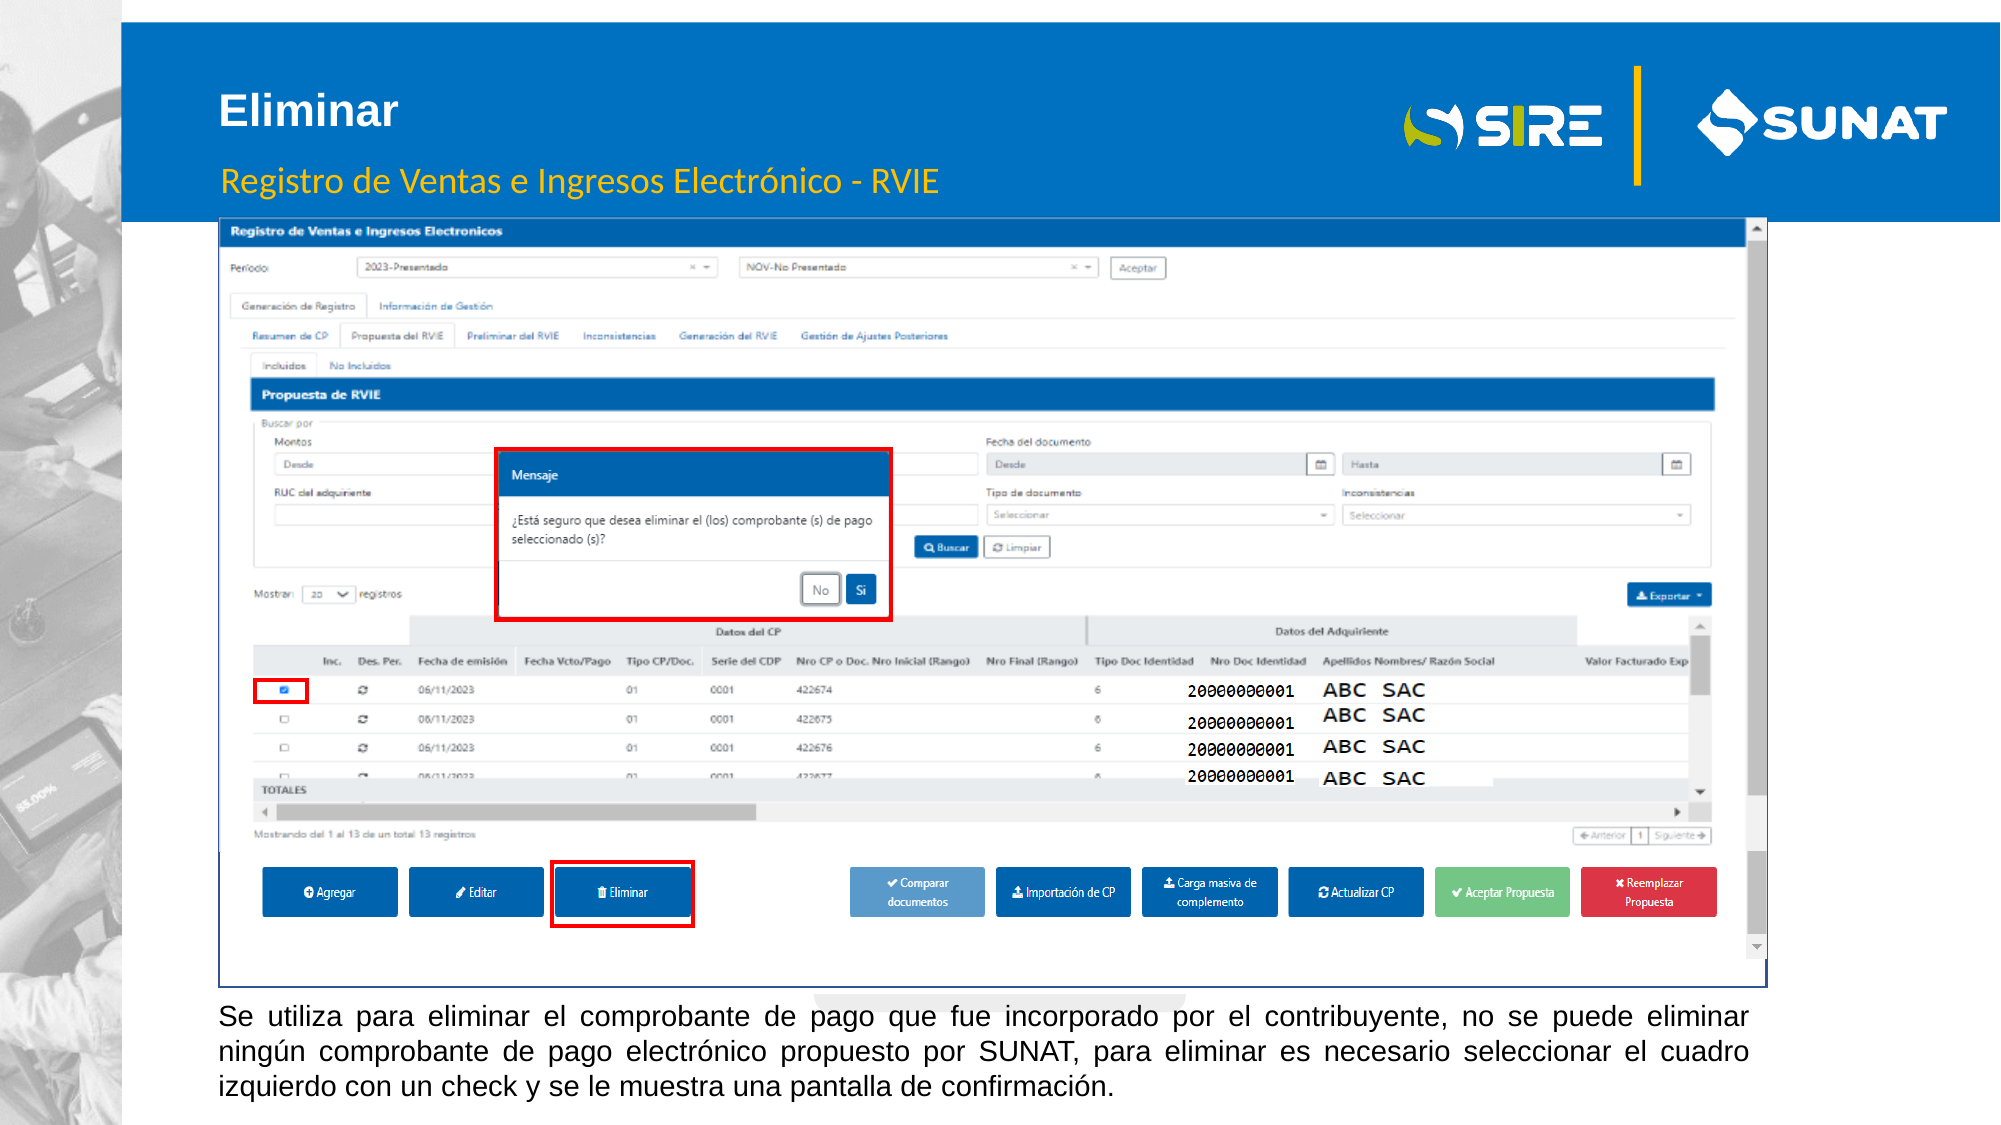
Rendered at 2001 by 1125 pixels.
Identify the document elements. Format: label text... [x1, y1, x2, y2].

picture [1404, 103, 1602, 152]
text_box Se utiliza para eliminar el comprobante de pago que fue incorporado por el contribuyente, no se puede eliminar ningún comprobante de pago electrónico propuesto por SUNAT, para eliminar es necesario seleccionar el cuadro izquierdo con un check y se le muestra una pantalla de confirmación. [203, 956, 1768, 1125]
text_box Registro de Ventas e Ingresos Electrónico - RVIE [205, 148, 1153, 209]
picture [1696, 89, 1948, 156]
text_box [218, 852, 233, 956]
picture [218, 216, 1767, 959]
text_box Eliminar [202, 32, 1163, 184]
